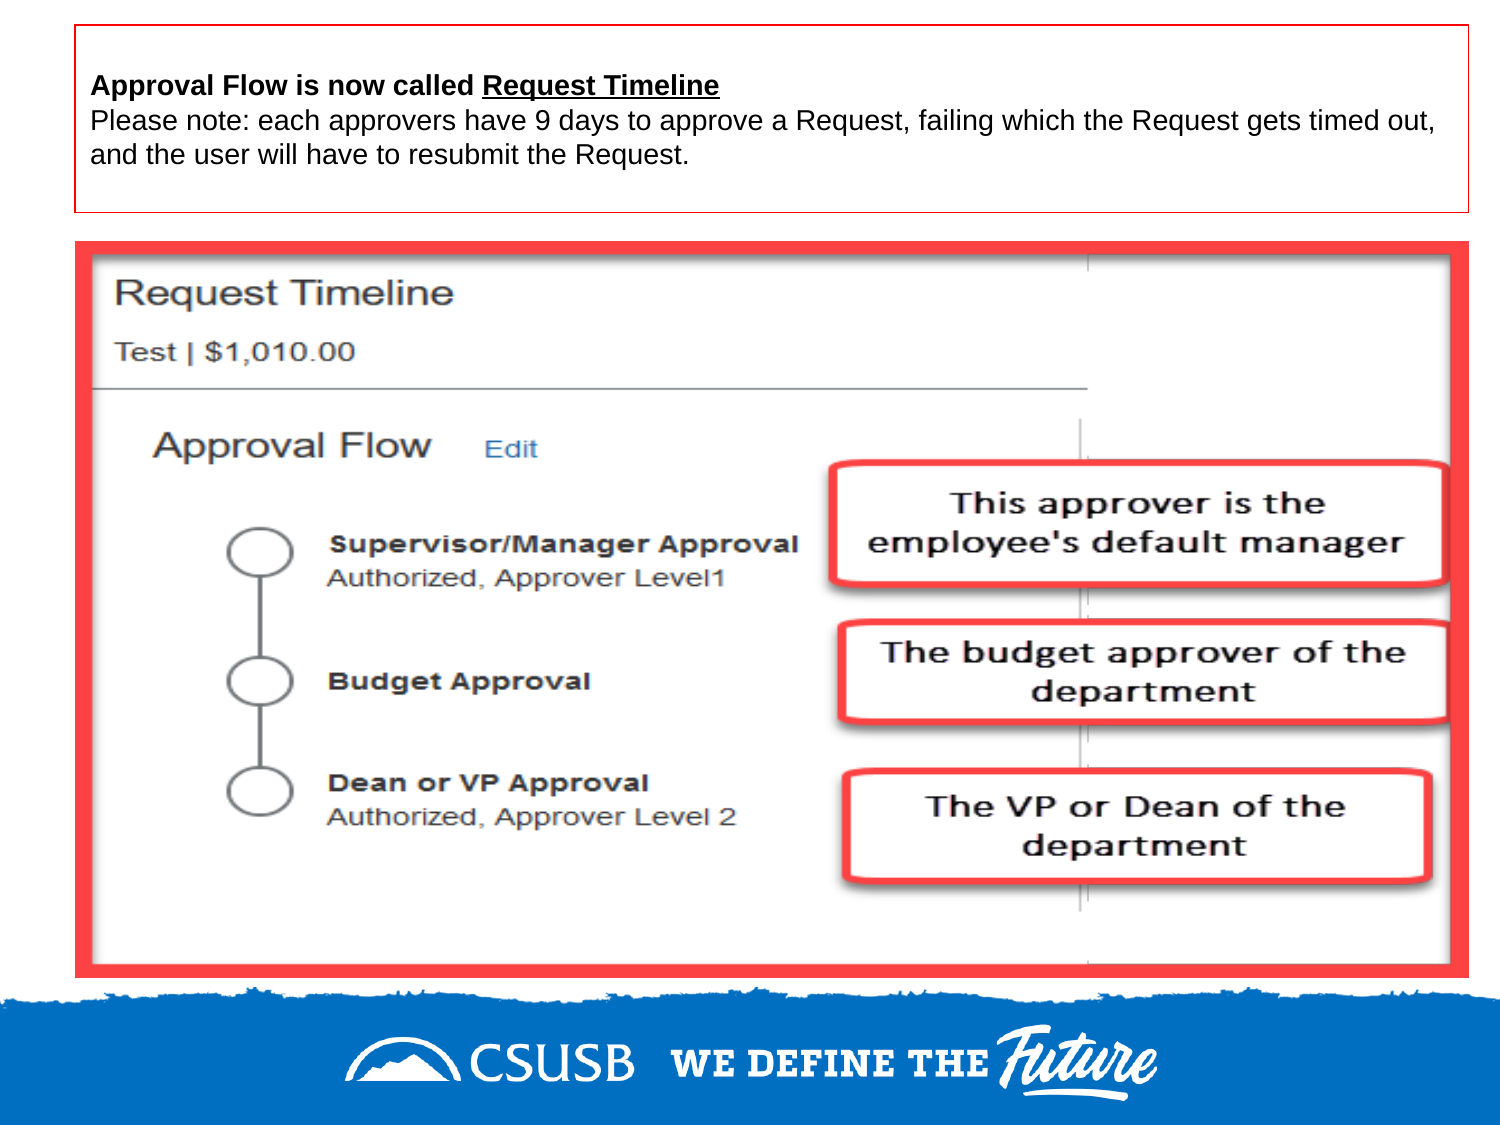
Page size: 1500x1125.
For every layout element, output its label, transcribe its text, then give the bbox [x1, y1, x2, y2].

title Approval Flow is now called Request Timeline Please note: each approvers have 9 days to approve a Request, failing which the Request gets timed out, and the user will have to resubmit the Request. [74, 24, 1469, 213]
picture [0, 986, 1500, 1125]
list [74, 241, 1469, 978]
